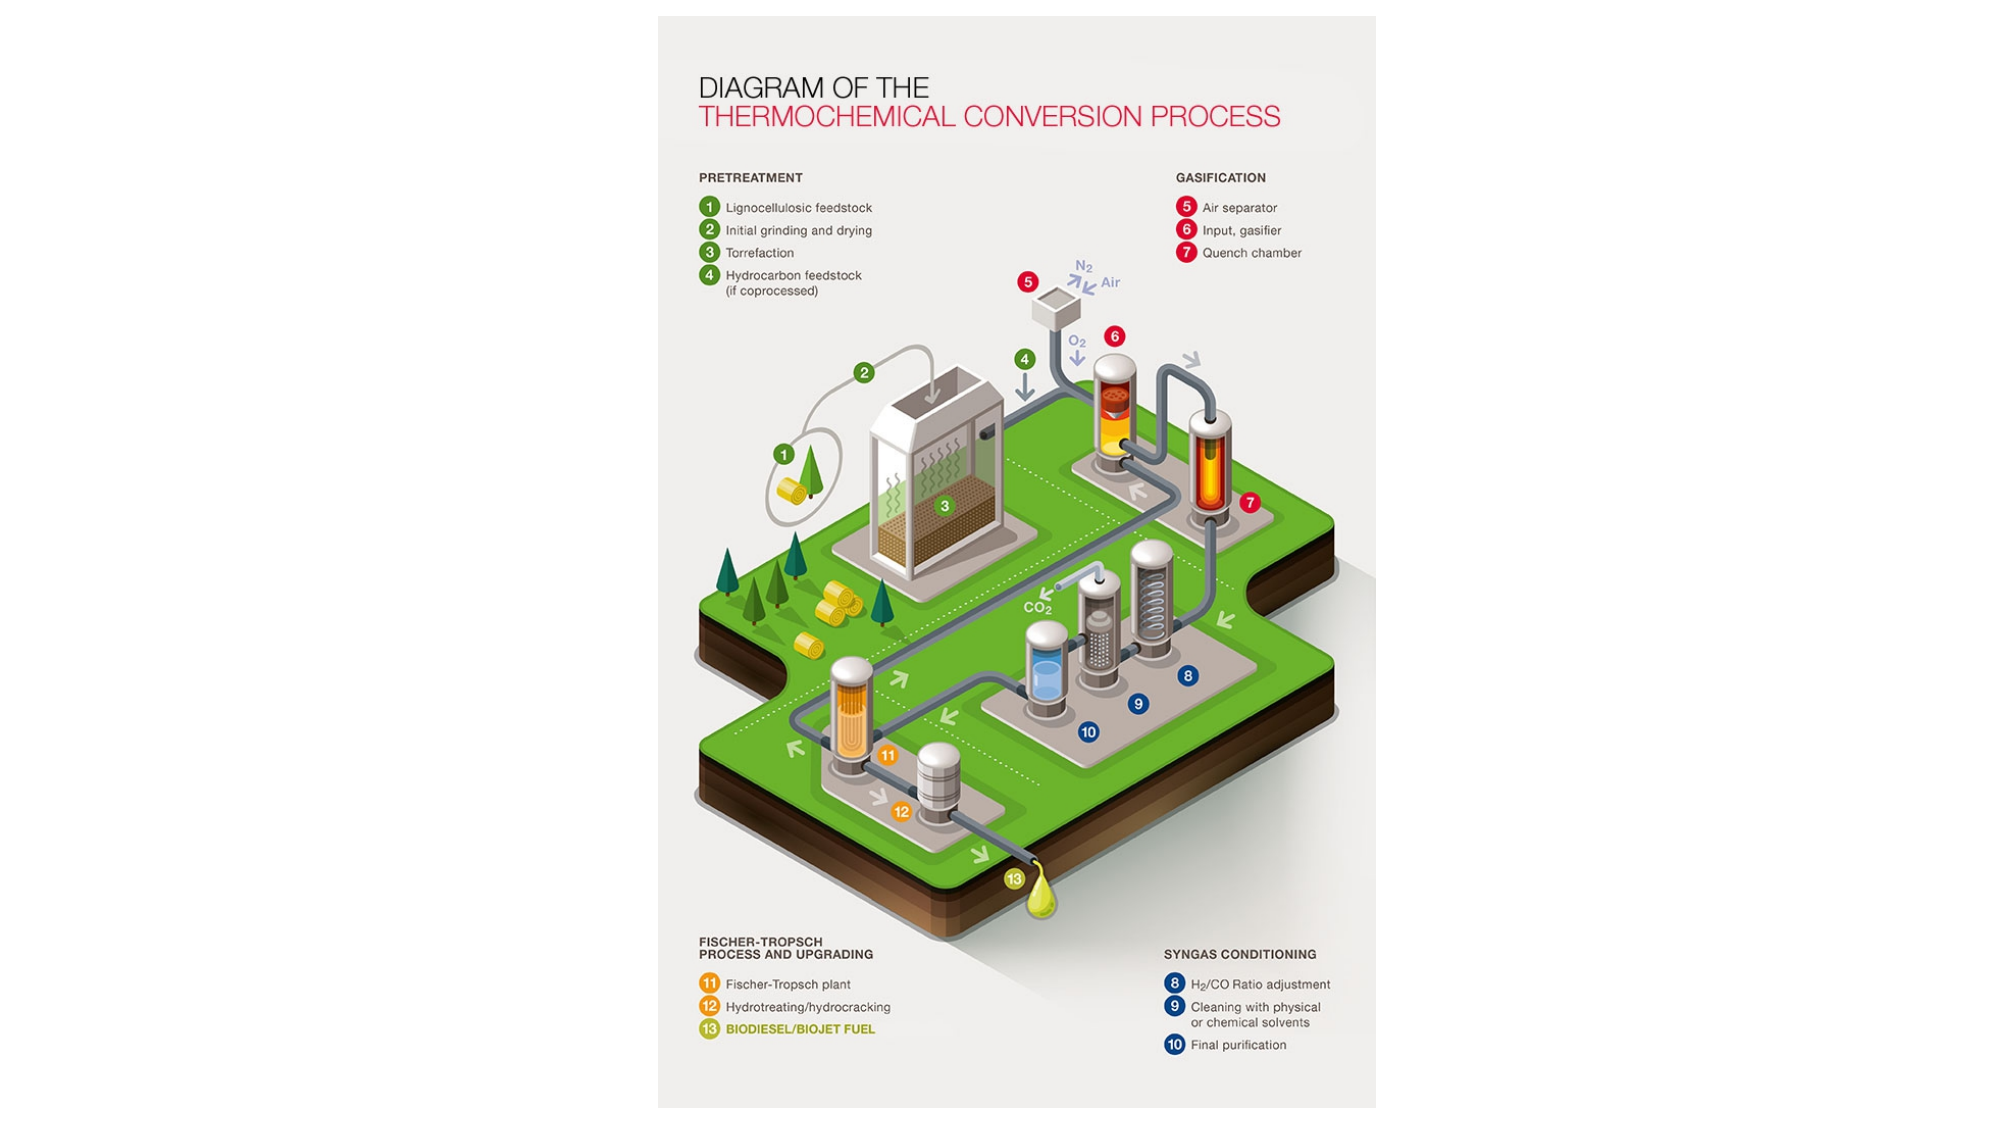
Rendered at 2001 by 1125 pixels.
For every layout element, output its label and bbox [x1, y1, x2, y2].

picture [658, 16, 1376, 1108]
